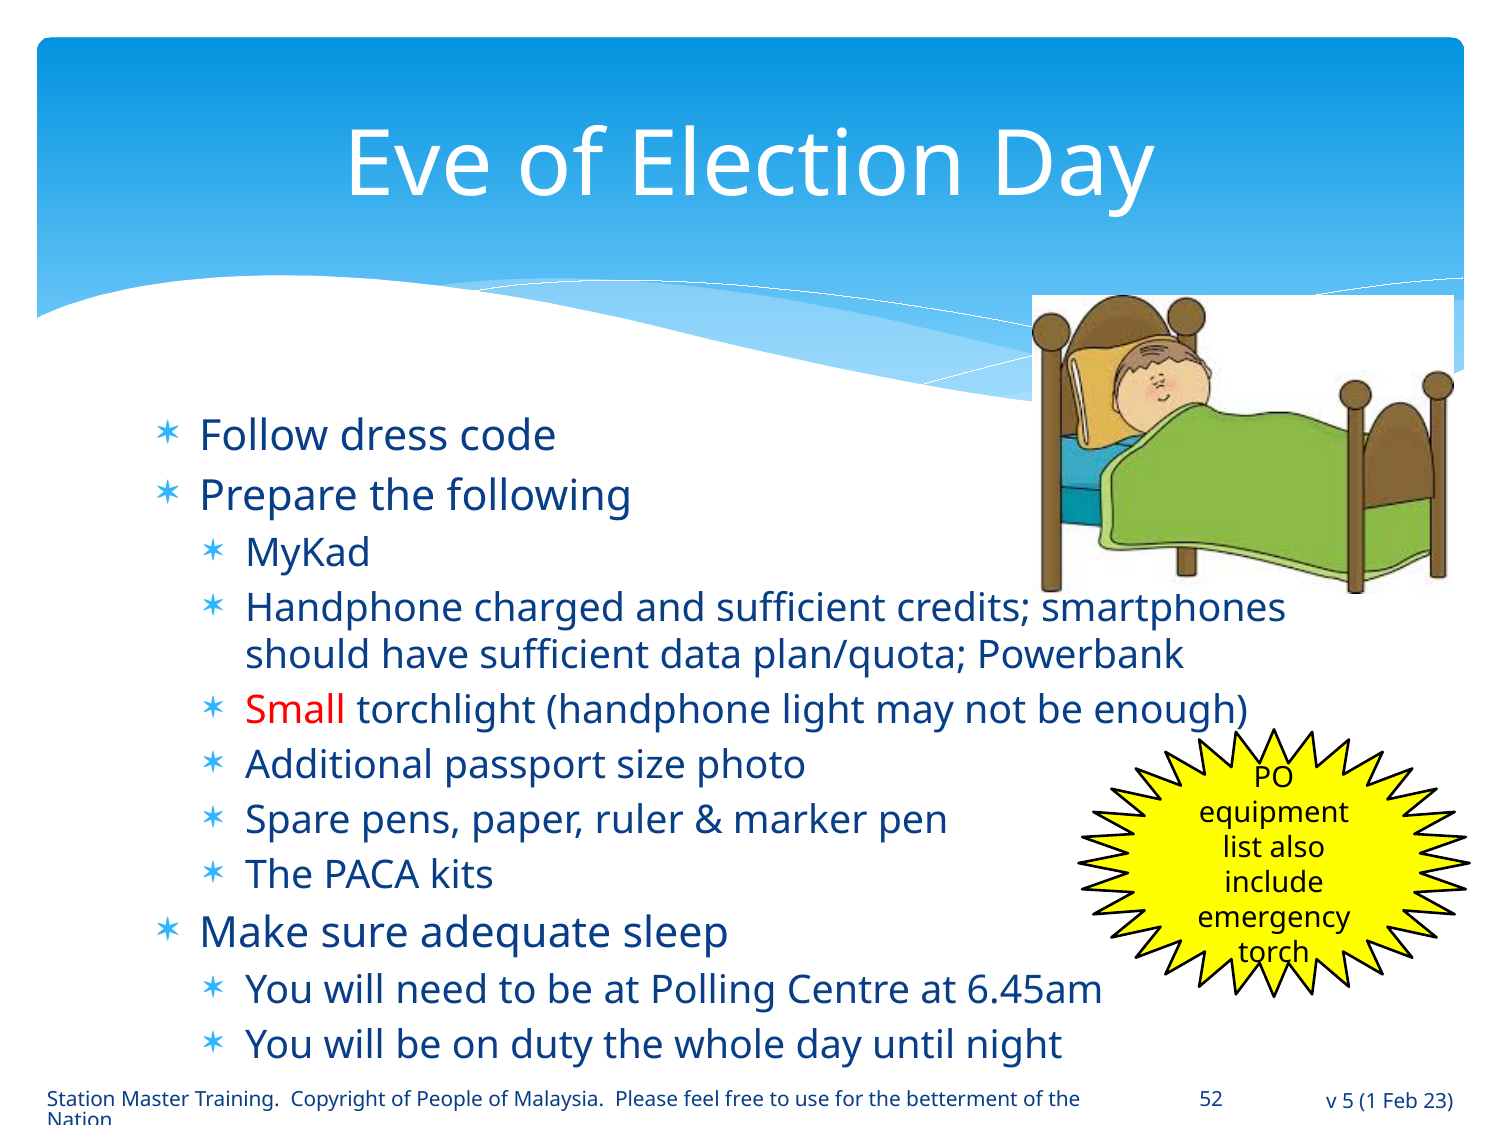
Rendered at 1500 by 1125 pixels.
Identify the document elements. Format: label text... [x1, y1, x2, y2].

picture [1031, 295, 1454, 595]
title Eve of Election Day [75, 55, 1425, 261]
text_box PO equipment list also include emergency torch [1077, 728, 1471, 999]
slide_number 52 [1163, 1080, 1259, 1120]
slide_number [1259, 1080, 1469, 1120]
list Follow dress code Prepare the following MyKad Handphone charged and sufficient credits; smartphones should have sufficient data plan/quota; Powerbank Small torchlight (handphone light may not be enough) Additional passport size photo Spare pens, paper, ruler & marker pen The PACA kits Make sure adequate sleep You will need to be at Polling Centre at 6.45am You will be on duty the whole day until night [142, 399, 1358, 1081]
footer Station Master Training. Copyright of People of Malaysia. Please feel free to use for the betterment of the Nation [31, 1080, 1112, 1120]
